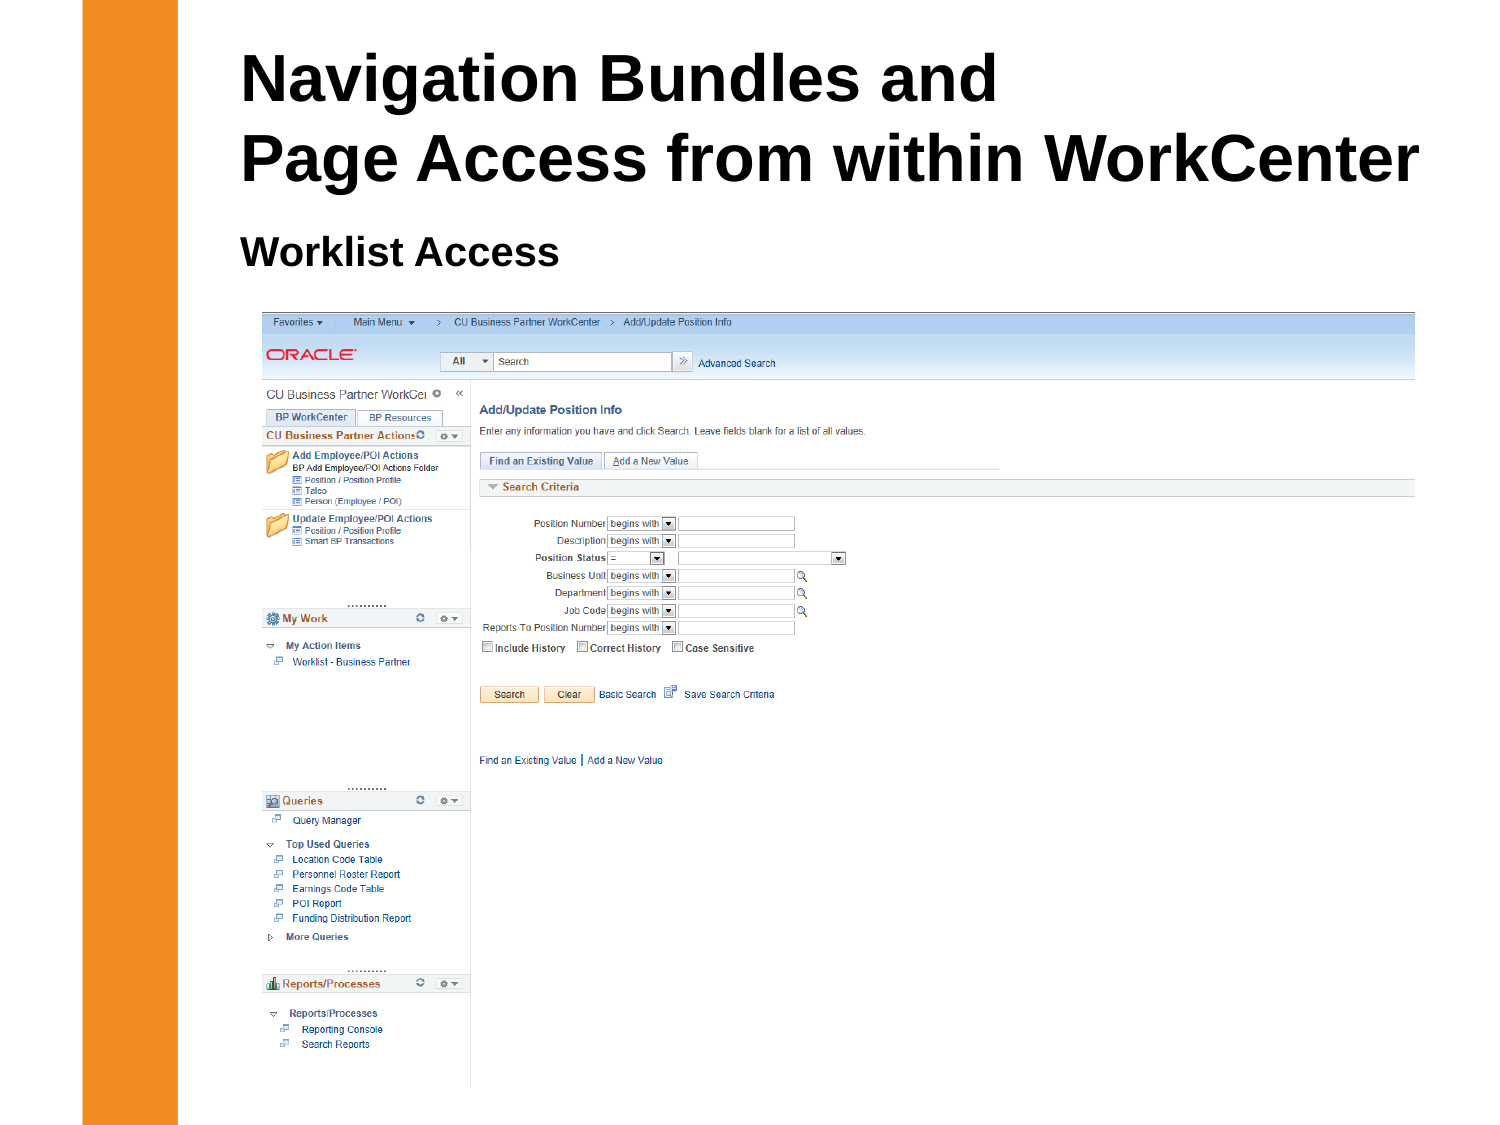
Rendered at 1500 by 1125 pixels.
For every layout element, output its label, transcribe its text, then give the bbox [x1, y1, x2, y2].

picture [0, 0, 1500, 1125]
title Navigation Bundles and Page Access from within WorkCenter Worklist Access [225, 58, 1463, 250]
